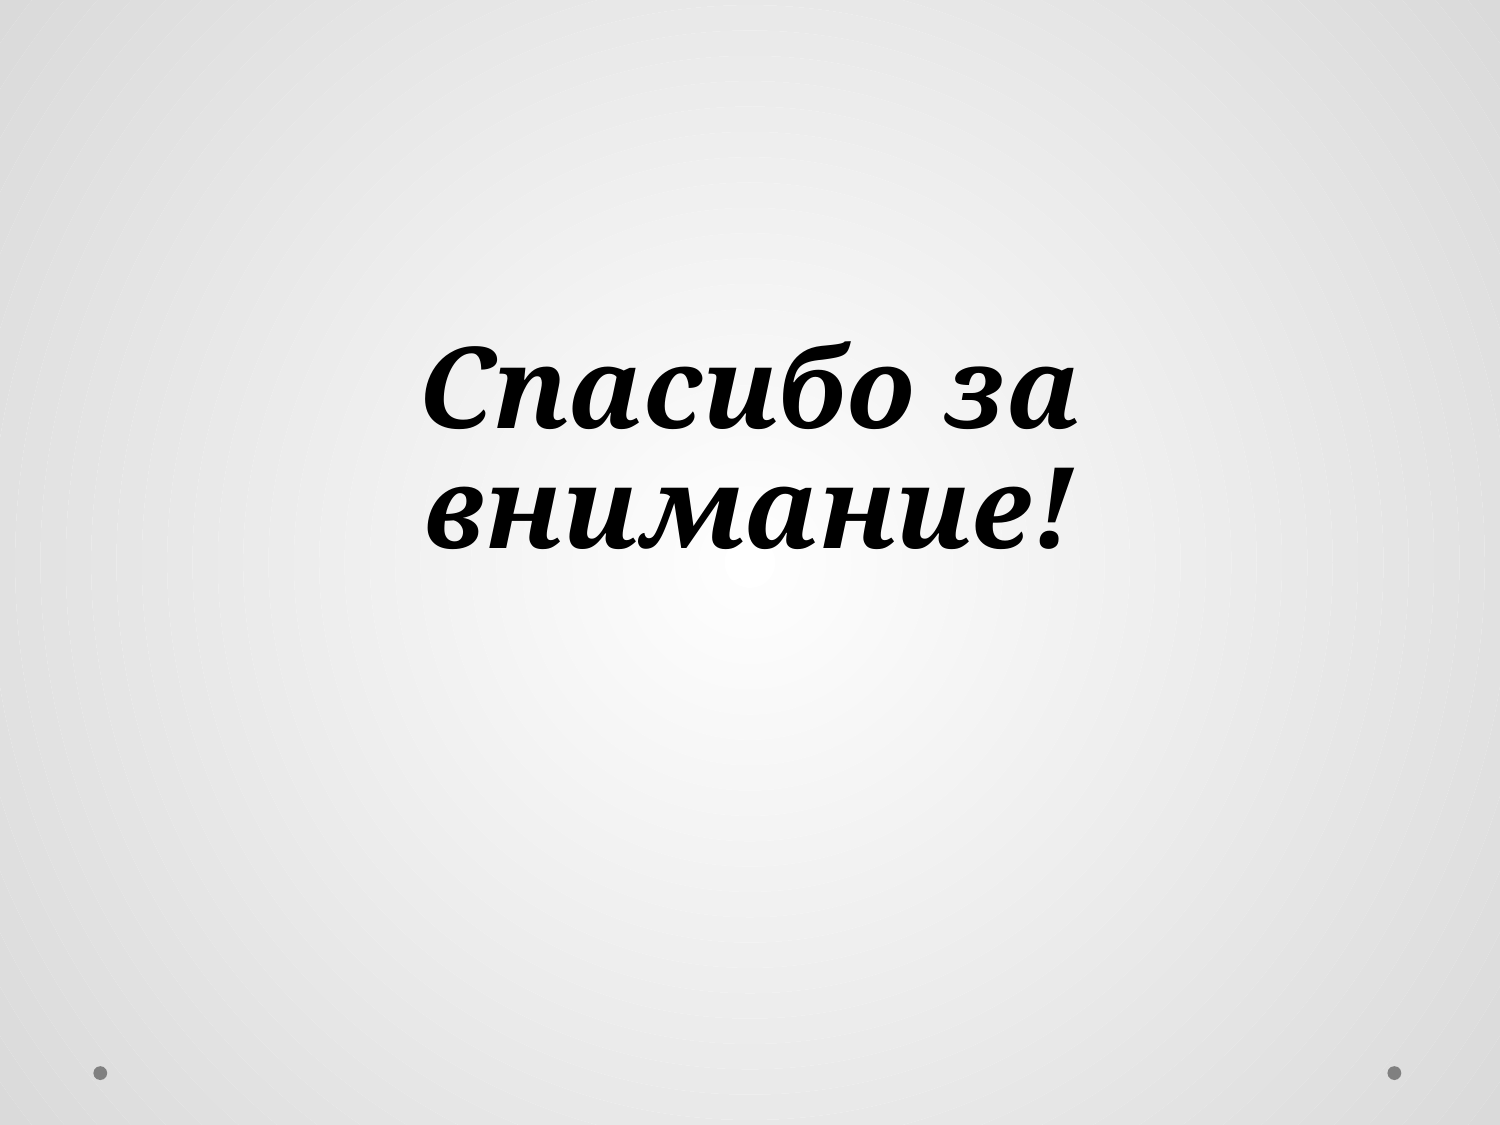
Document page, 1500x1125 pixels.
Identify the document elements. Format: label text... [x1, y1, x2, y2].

title Спасибо за внимание! [75, 316, 1425, 579]
